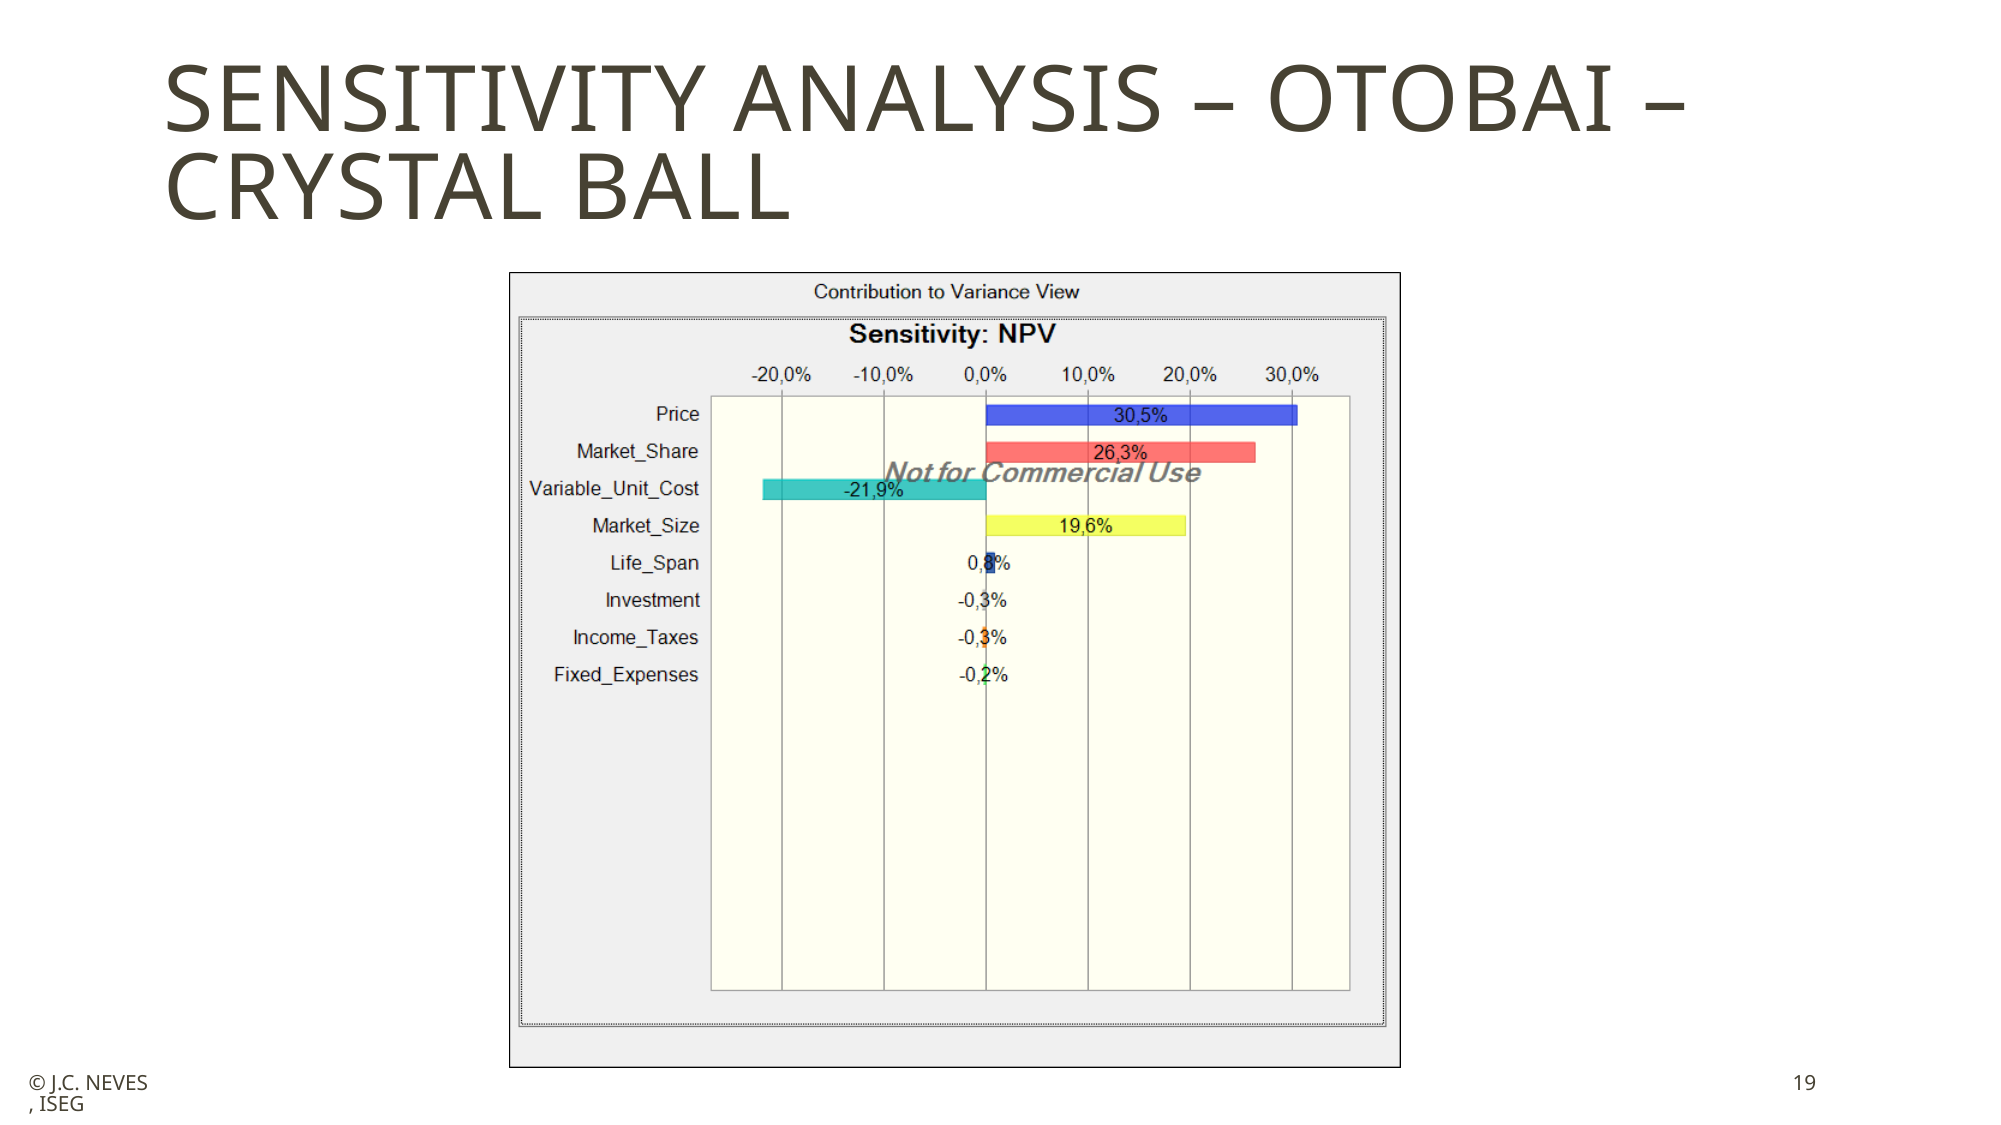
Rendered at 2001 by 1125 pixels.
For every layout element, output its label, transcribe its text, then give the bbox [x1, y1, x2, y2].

slide_number 19 [1777, 1061, 1938, 1107]
footer © J.C. Neves, ISEG [13, 1061, 168, 1107]
title Sensitivity Analysis – Otobai – Crystal Ball [148, 26, 1743, 273]
picture [508, 272, 1401, 1068]
